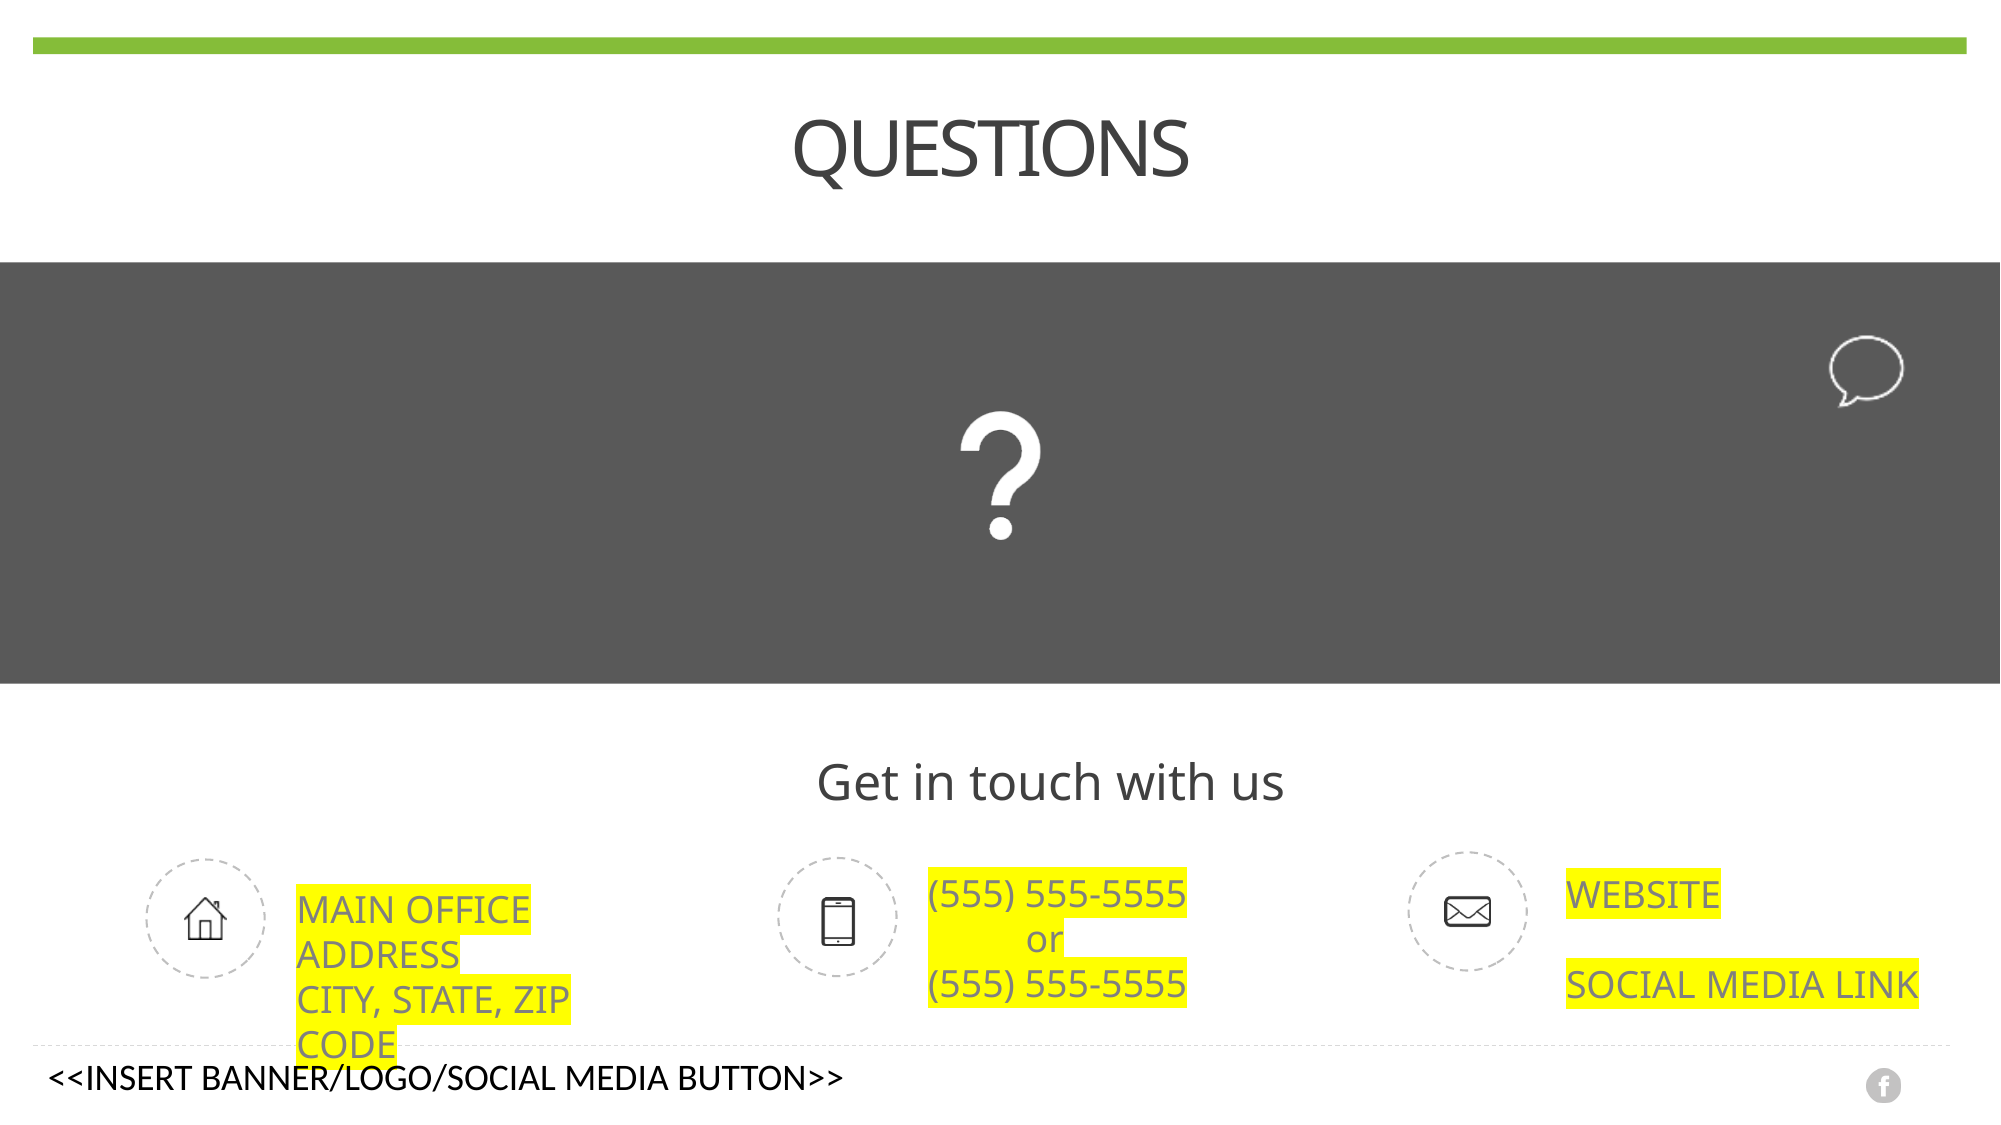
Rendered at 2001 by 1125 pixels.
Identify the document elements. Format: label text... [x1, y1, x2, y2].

text_box [145, 858, 266, 979]
text_box [777, 856, 898, 978]
text_box QUESTIONS [656, 90, 1327, 199]
picture [1866, 1068, 1901, 1103]
text_box [0, 261, 2000, 685]
text_box [1407, 851, 1528, 972]
text_box <<INSERT BANNER/LOGO/SOCIAL MEDIA BUTTON>> [33, 1046, 885, 1106]
text_box WEBSITE SOCIAL MEDIA LINK [1551, 863, 1951, 1014]
picture [813, 897, 862, 946]
text_box (555) 555-5555 or (555) 555-5555 [913, 862, 1273, 1013]
picture [184, 897, 227, 940]
picture [1826, 329, 1907, 410]
picture [925, 400, 1076, 551]
text_box [32, 36, 1968, 55]
text_box Get in touch with us [801, 742, 1301, 818]
picture [1444, 888, 1491, 935]
text_box MAIN OFFICE ADDRESS CITY, STATE, ZIP CODE [281, 878, 682, 1045]
